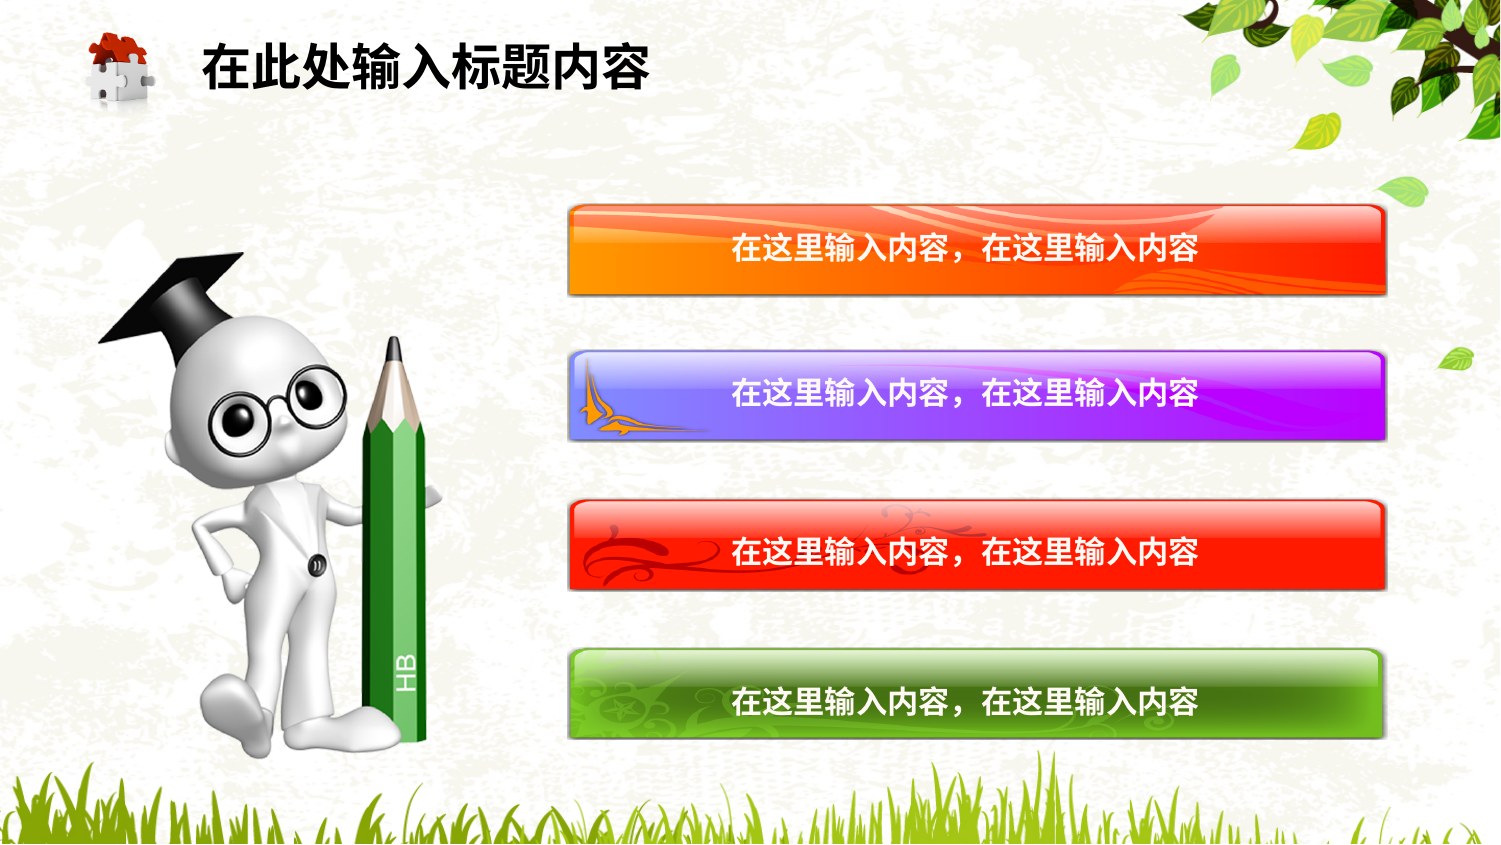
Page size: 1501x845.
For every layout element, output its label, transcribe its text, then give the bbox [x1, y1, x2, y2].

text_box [567, 203, 1388, 298]
picture [0, 0, 1501, 844]
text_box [567, 496, 1388, 592]
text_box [567, 646, 1388, 740]
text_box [567, 348, 1388, 443]
text_box 在此处输入标题内容 [137, 28, 716, 103]
